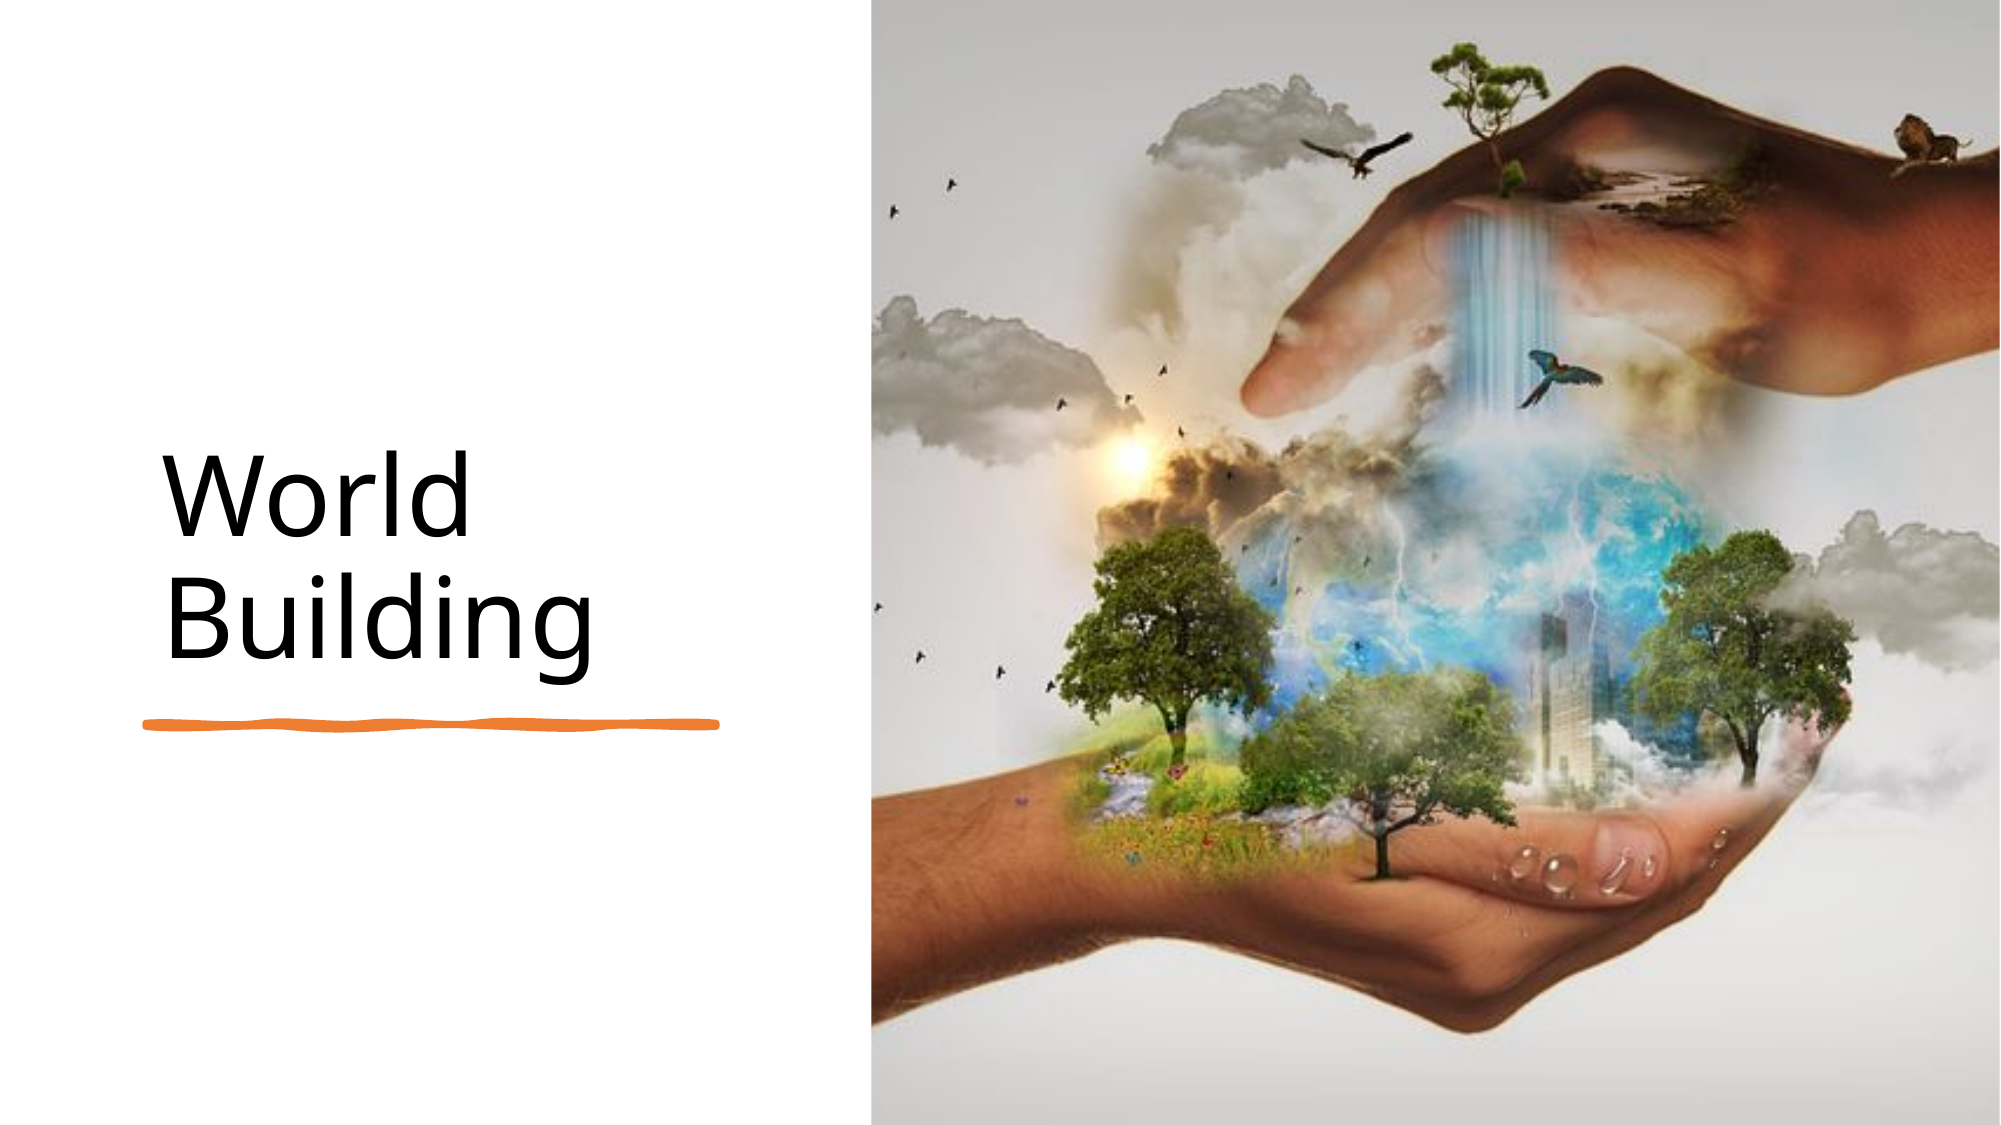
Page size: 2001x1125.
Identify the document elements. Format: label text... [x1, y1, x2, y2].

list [871, 0, 2000, 1125]
title World Building [146, 104, 759, 690]
text_box [0, 0, 871, 1125]
text_box [144, 720, 718, 730]
